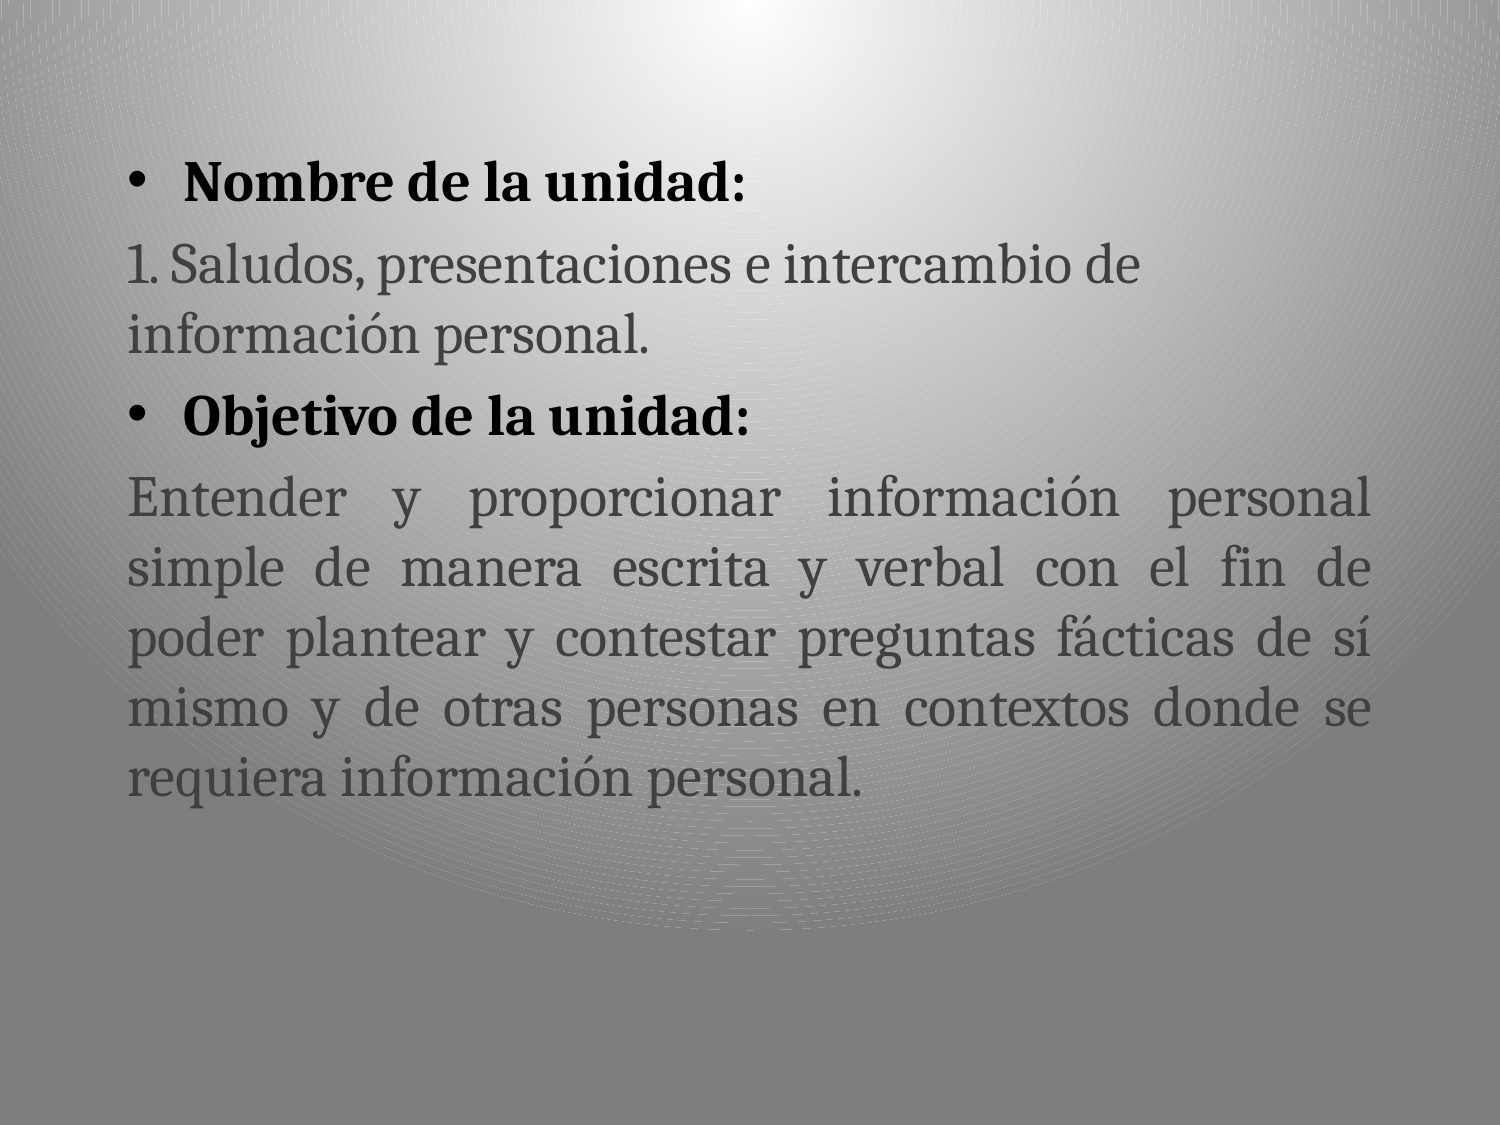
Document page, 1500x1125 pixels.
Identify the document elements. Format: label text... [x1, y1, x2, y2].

text_box Nombre de la unidad: 1. Saludos, presentaciones e intercambio de información personal. Objetivo de la unidad: Entender y proporcionar información personal simple de manera escrita y verbal con el fin de poder plantear y contestar preguntas fácticas de sí mismo y de otras personas en contextos donde se requiera información personal. [112, 54, 1388, 1000]
